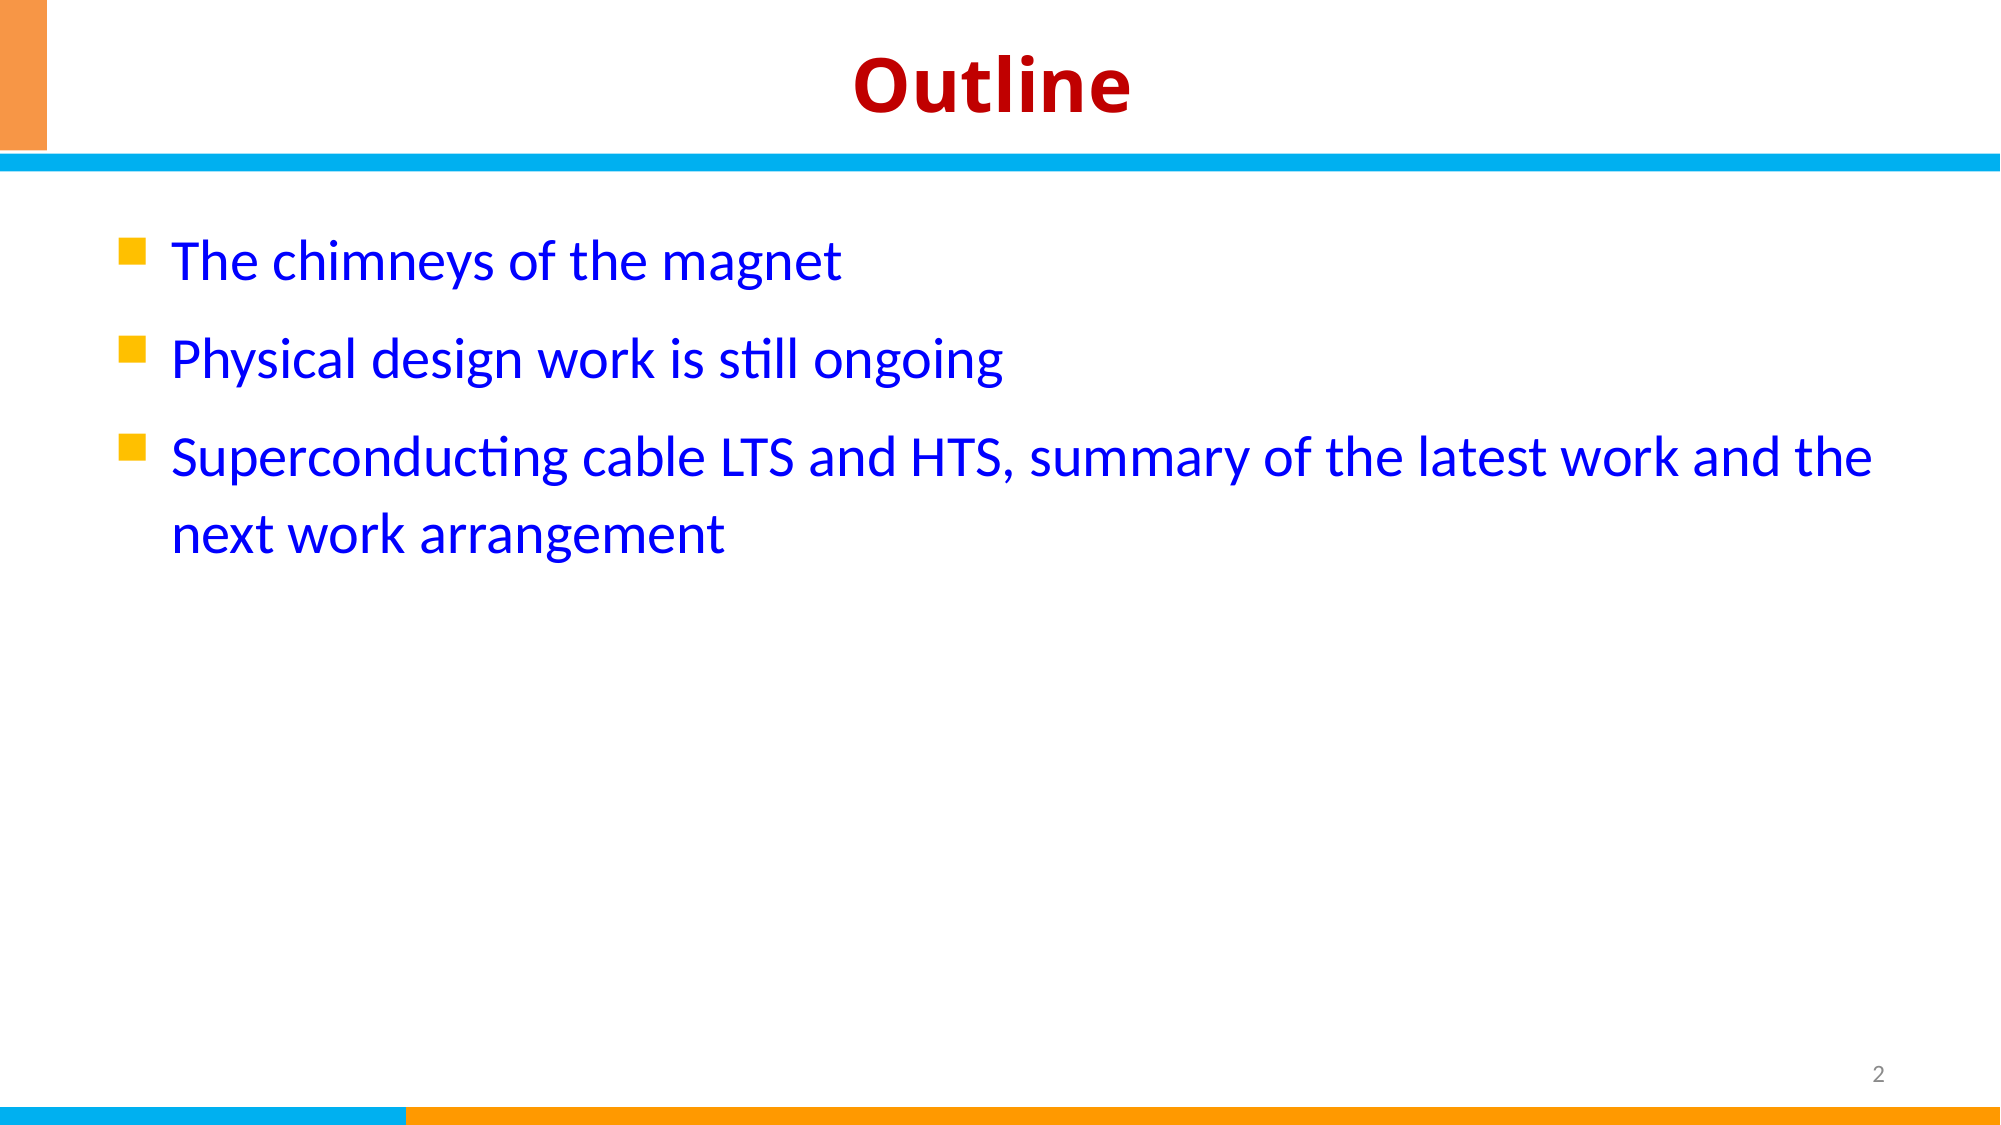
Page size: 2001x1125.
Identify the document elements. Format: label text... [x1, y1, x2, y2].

title Outline [109, 23, 1875, 143]
slide_number 2 [1433, 1042, 1900, 1103]
list The chimneys of the magnet Physical design work is still ongoing Superconducting cable LTS and HTS, summary of the latest work and the next work arrangement [99, 208, 1900, 1000]
